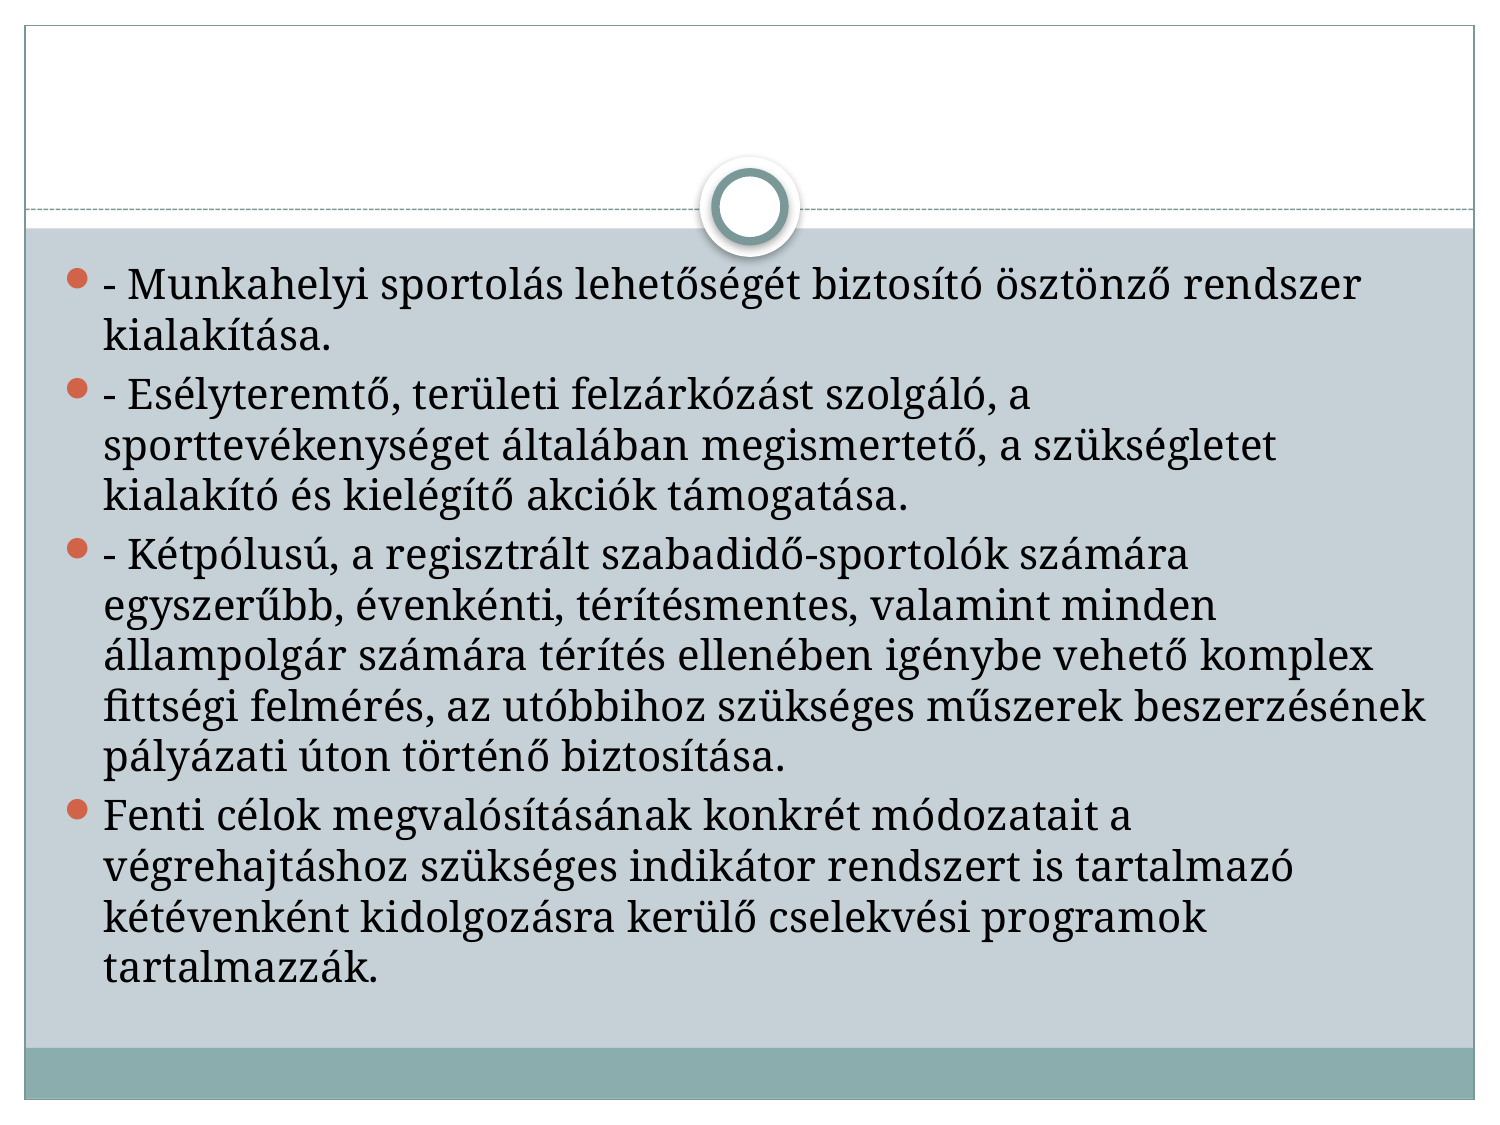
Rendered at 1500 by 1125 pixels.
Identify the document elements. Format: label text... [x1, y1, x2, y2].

list - Munkahelyi sportolás lehetőségét biztosító ösztönző rendszer kialakítása. - Esélyteremtő, területi felzárkózást szolgáló, a sporttevékenységet általában megismertető, a szükségletet kialakító és kielégítő akciók támogatása. - Kétpólusú, a regisztrált szabadidő-sportolók számára egyszerűbb, évenkénti, térítésmentes, valamint minden állampolgár számára térítés ellenében igénybe vehető komplex fittségi felmérés, az utóbbihoz szükséges műszerek beszerzésének pályázati úton történő biztosítása. Fenti célok megvalósításának konkrét módozatait a végrehajtáshoz szükséges indikátor rendszert is tartalmazó kétévenként kidolgozásra kerülő cselekvési programok tartalmazzák. [49, 250, 1445, 1001]
